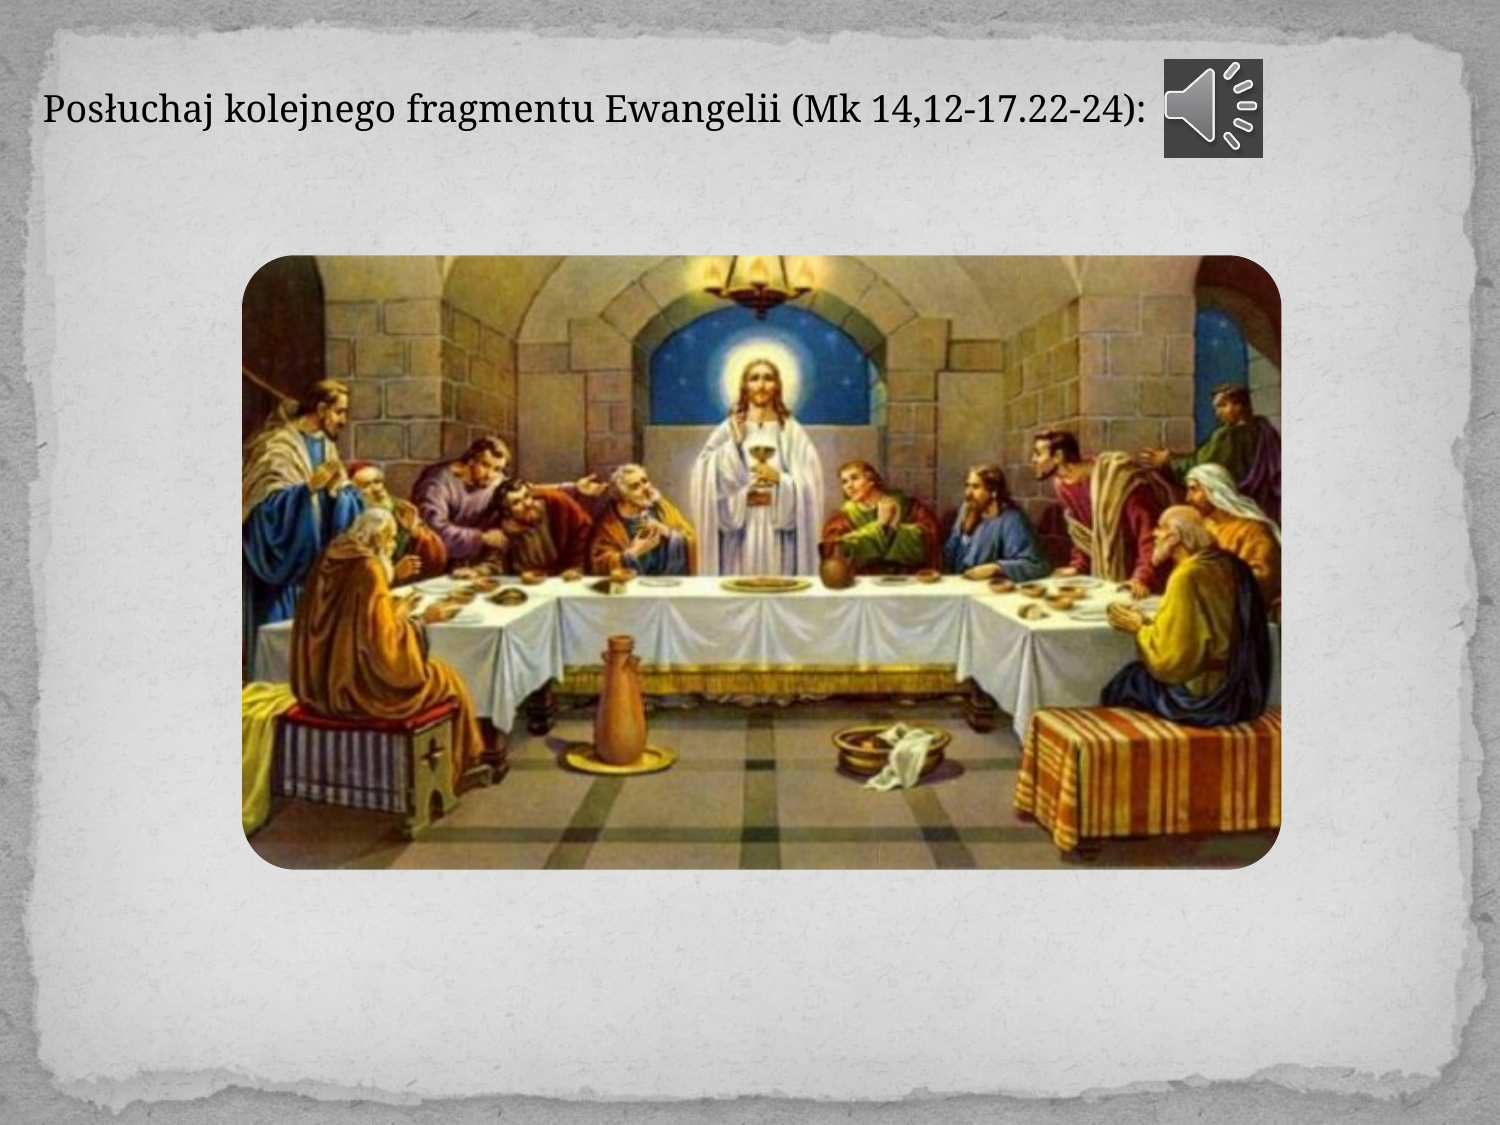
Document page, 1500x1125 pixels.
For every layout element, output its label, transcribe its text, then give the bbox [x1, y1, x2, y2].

picture [1164, 59, 1263, 158]
text_box Posłuchaj kolejnego fragmentu Ewangelii (Mk 14,12-17.22-24): [28, 78, 1152, 138]
picture [242, 255, 1282, 870]
